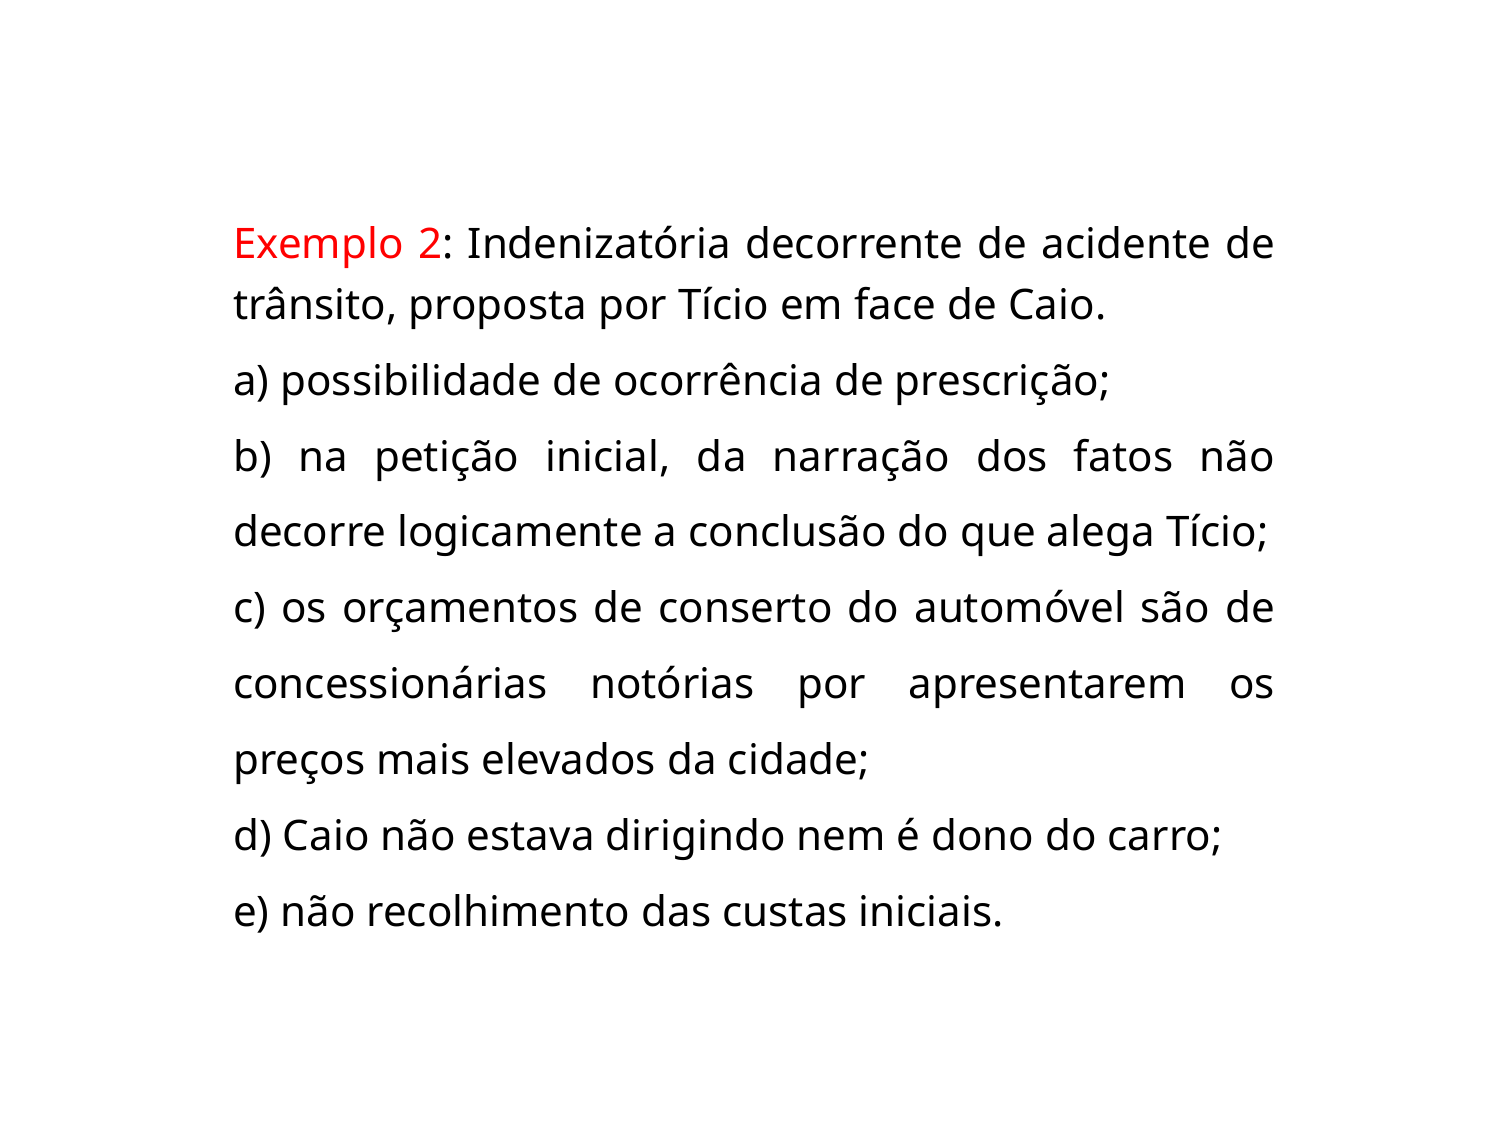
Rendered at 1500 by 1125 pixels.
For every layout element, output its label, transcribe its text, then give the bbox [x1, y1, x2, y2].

text_box Exemplo 2: Indenizatória decorrente de acidente de trânsito, proposta por Tício em face de Caio. a) possibilidade de ocorrência de prescrição; b) na petição inicial, da narração dos fatos não decorre logicamente a conclusão do que alega Tício; c) os orçamentos de conserto do automóvel são de concessionárias notórias por apresentarem os preços mais elevados da cidade; d) Caio não estava dirigindo nem é dono do carro; e) não recolhimento das custas iniciais. [218, 199, 1291, 962]
